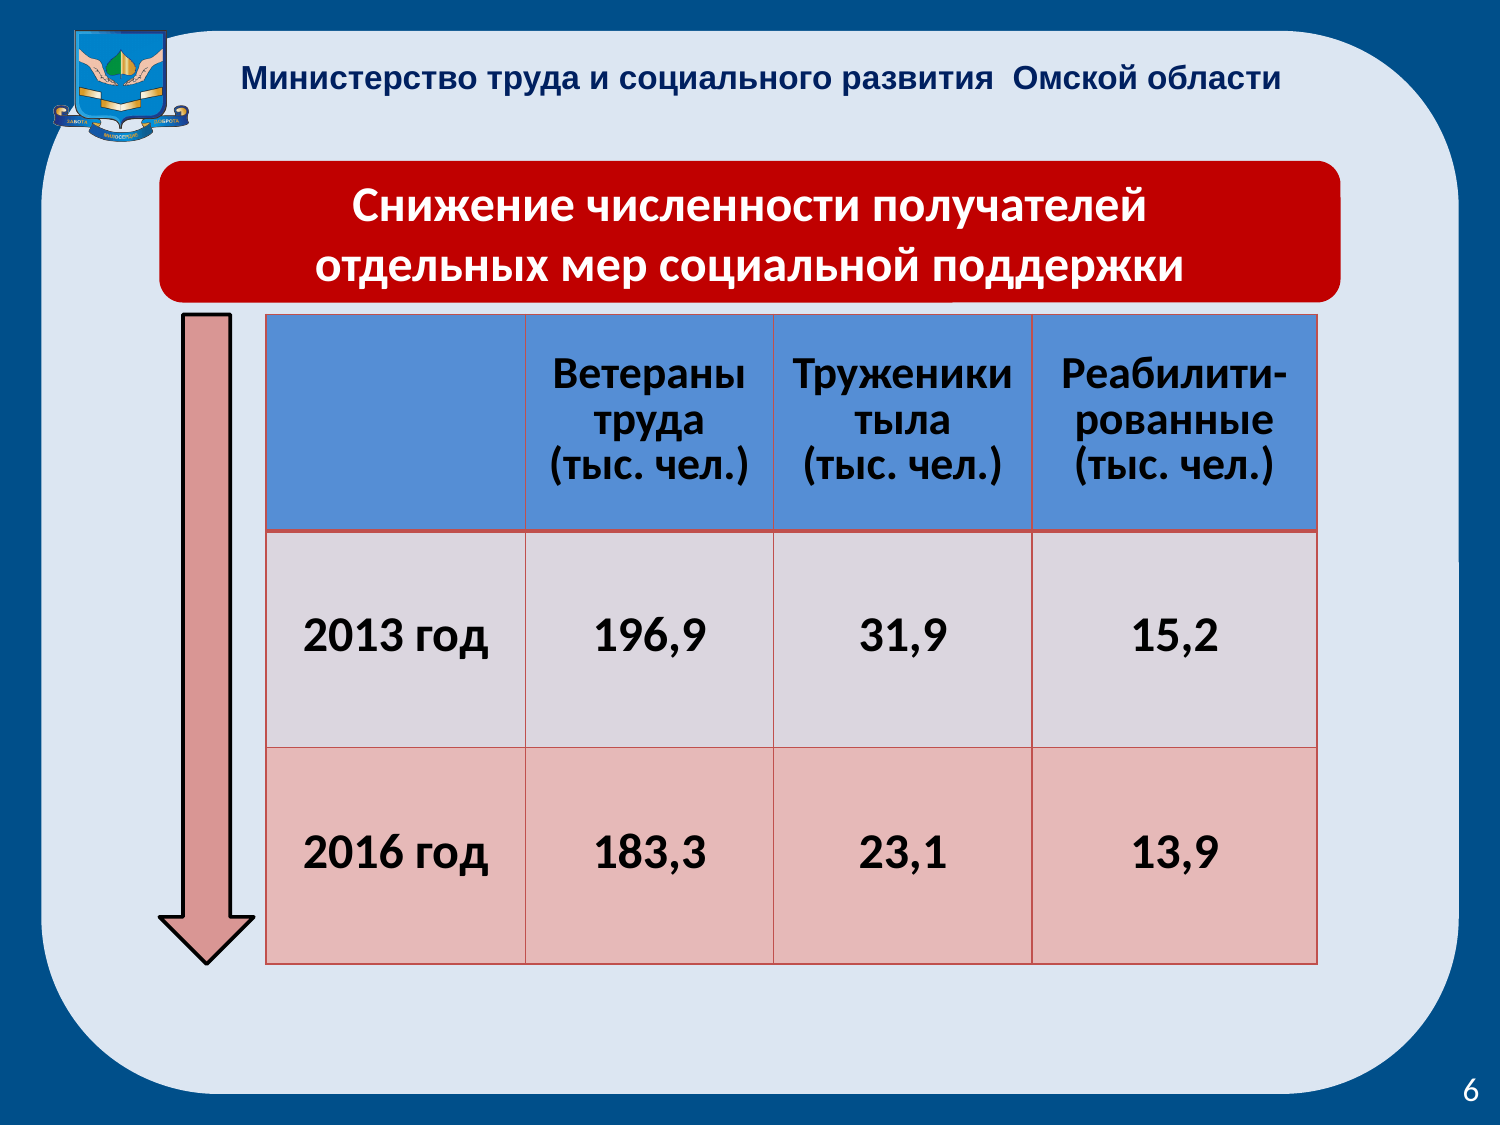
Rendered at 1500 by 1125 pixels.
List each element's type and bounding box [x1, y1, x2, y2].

text_box [0, 0, 1500, 1125]
